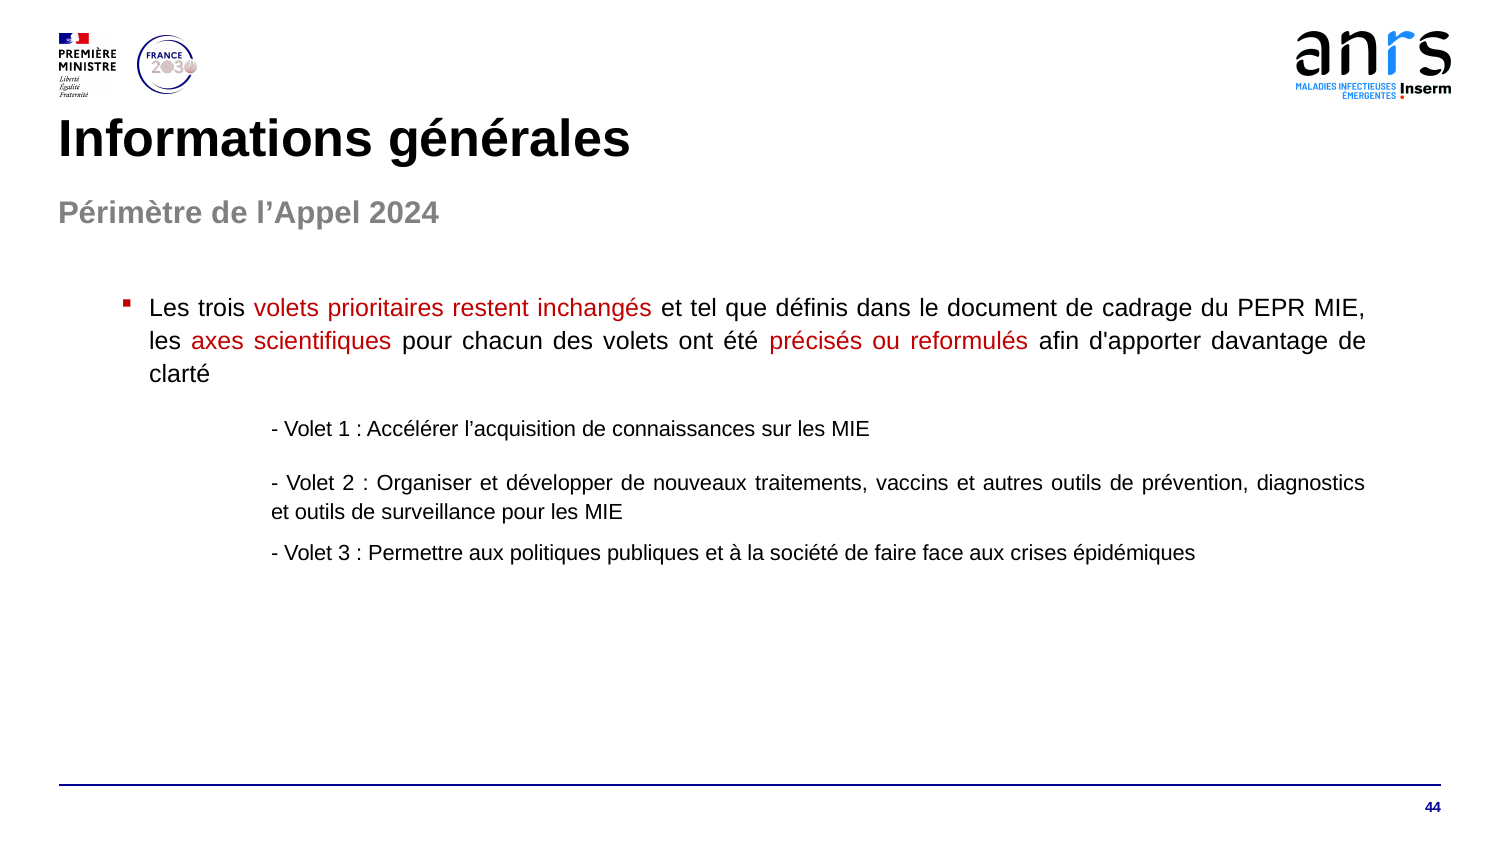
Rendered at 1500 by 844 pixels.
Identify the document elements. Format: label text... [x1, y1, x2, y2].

picture [137, 35, 197, 94]
text_box Les trois volets prioritaires restent inchangés et tel que définis dans le document de cadrage du PEPR MIE, les axes scientifiques pour chacun des volets ont été précisés ou reformulés afin d'apporter davantage de clarté - Volet 1 : Accélérer l’acquisition de connaissances sur les MIE - Volet 2 : Organiser et développer de nouveaux traitements, vaccins et autres outils de prévention, diagnostics et outils de surveillance pour les MIE - Volet 3 : Permettre aux politiques publiques et à la société de faire face aux crises épidémiques [106, 280, 1382, 655]
list Périmètre de l’Appel 2024 [20, 192, 1403, 267]
picture [1296, 31, 1451, 99]
picture [59, 33, 116, 97]
slide_number 44 [1364, 784, 1441, 830]
title Informations générales [59, 111, 1441, 200]
